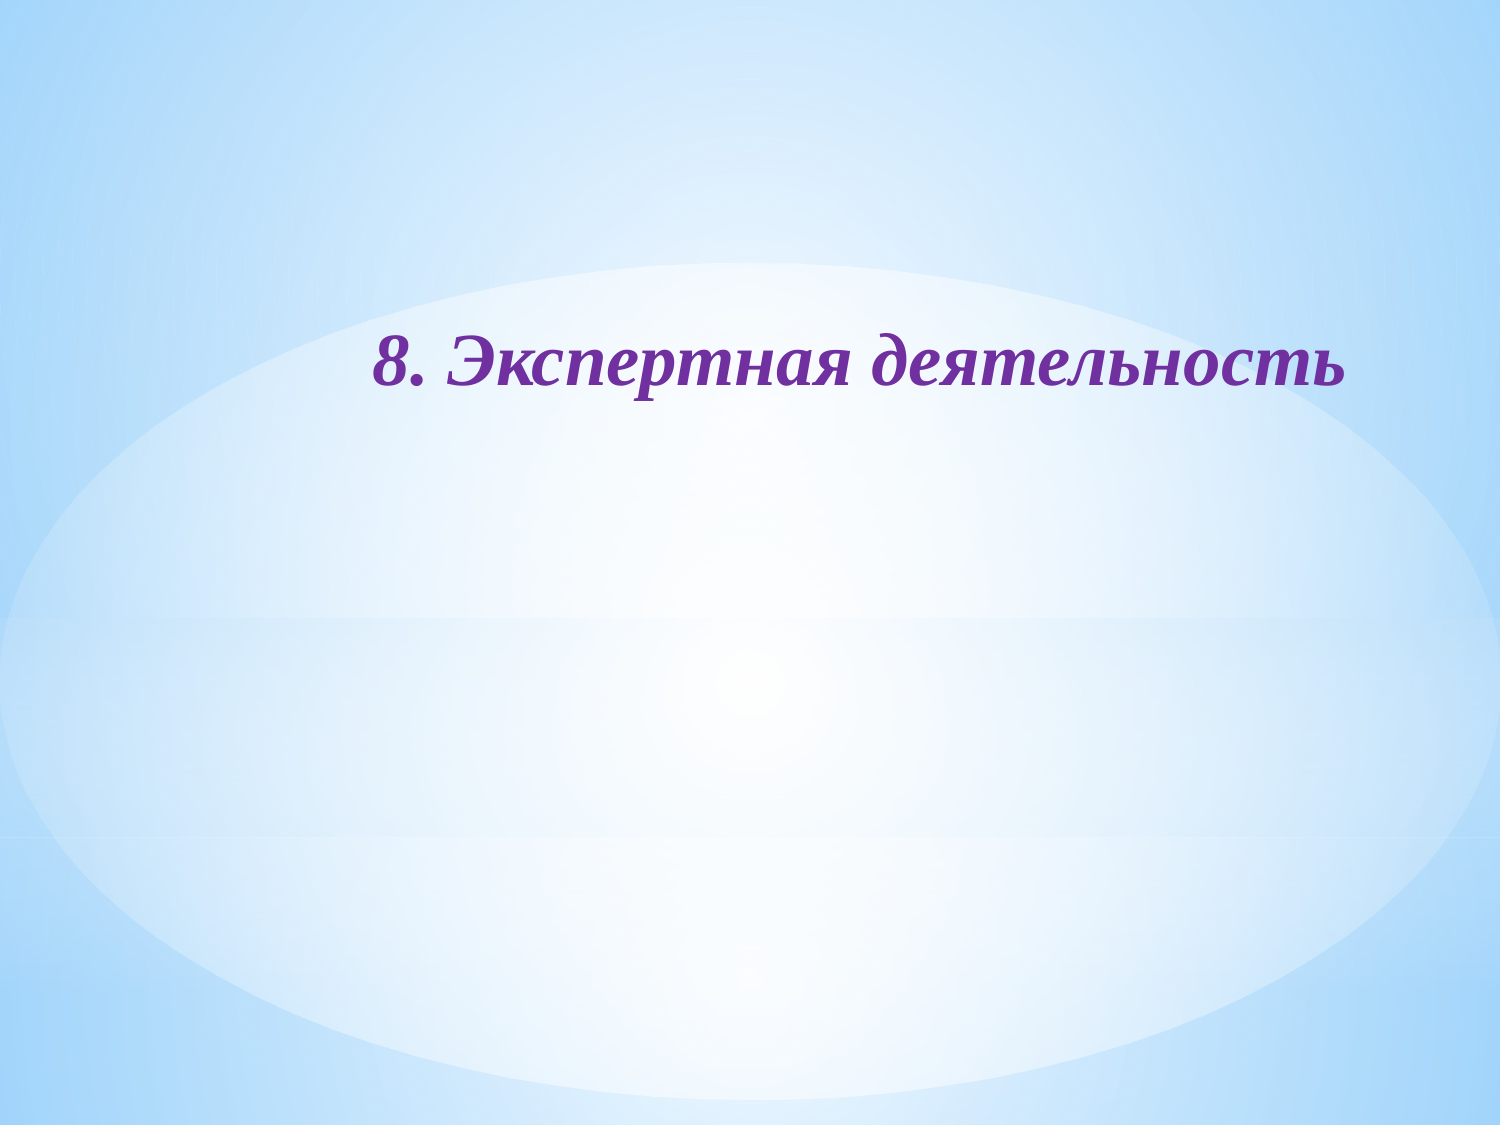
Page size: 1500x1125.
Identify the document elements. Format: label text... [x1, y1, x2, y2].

title 8. Экспертная деятельность [135, 302, 1363, 468]
